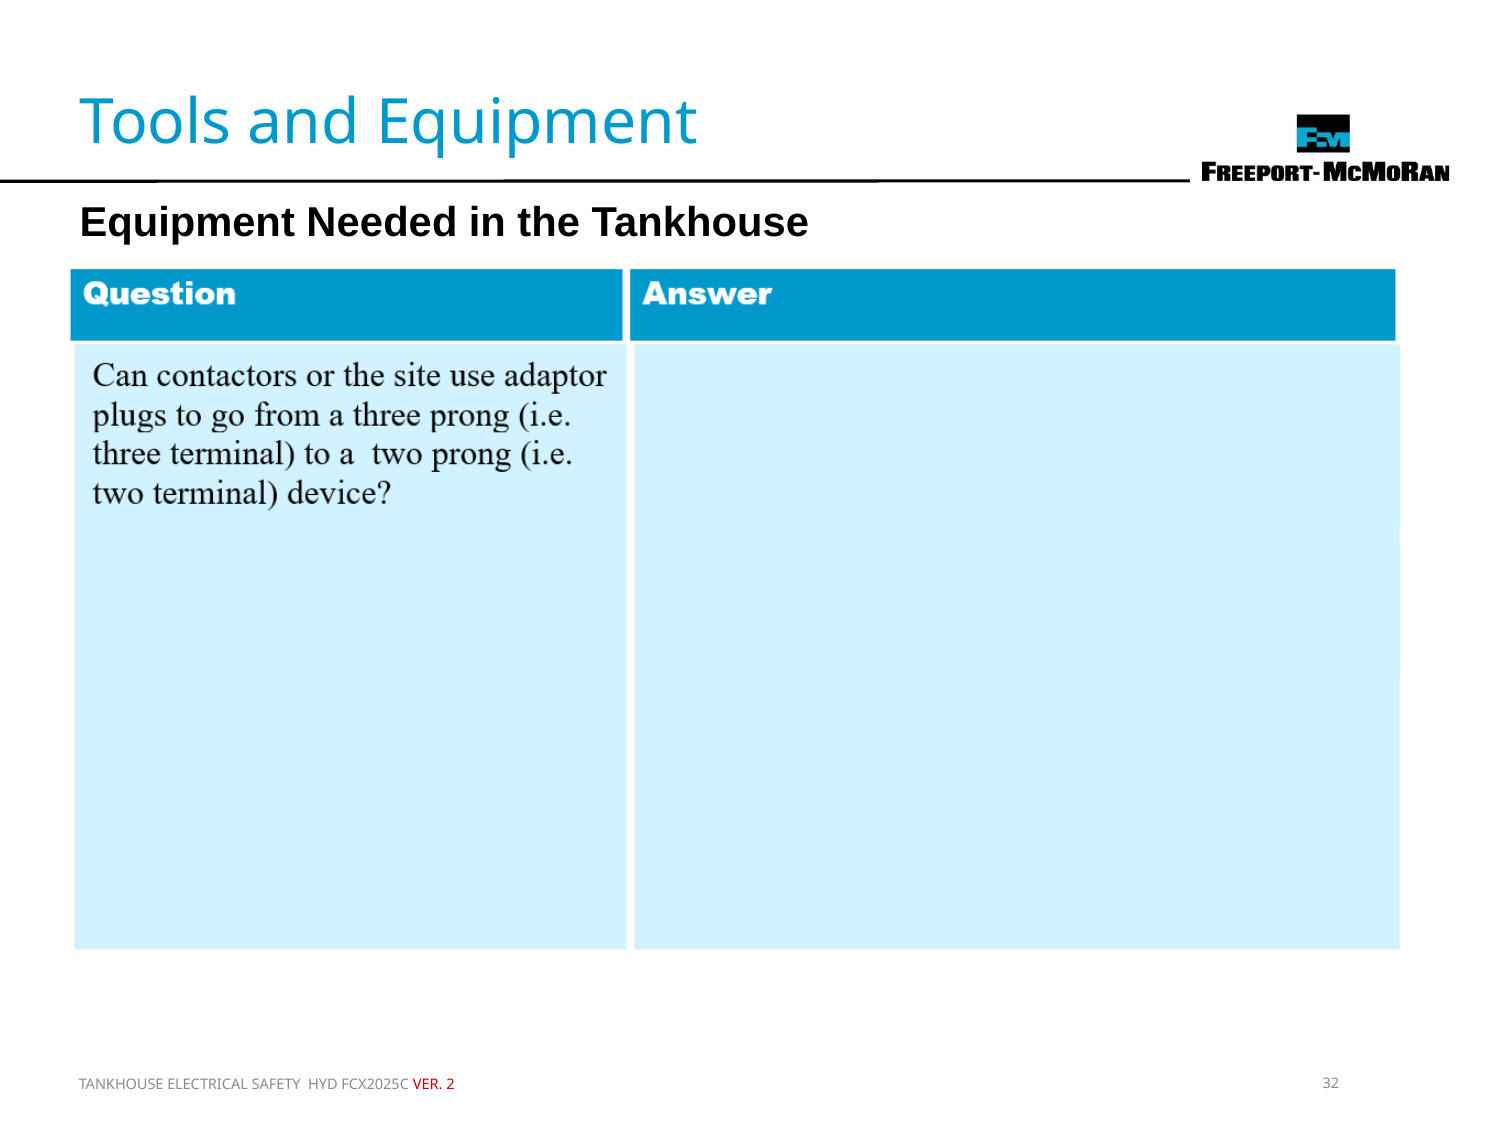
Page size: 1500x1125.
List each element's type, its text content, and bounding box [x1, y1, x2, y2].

list Equipment Needed in the Tankhouse [64, 193, 1378, 255]
text_box 32 [1204, 1058, 1458, 1111]
picture [1202, 113, 1450, 181]
picture [64, 267, 1401, 954]
list Tools and Equipment [64, 65, 1190, 181]
footer TANKHOUSE ELECTRICAL SAFETY HYD FCX2025C VER. 2 [63, 1054, 964, 1114]
